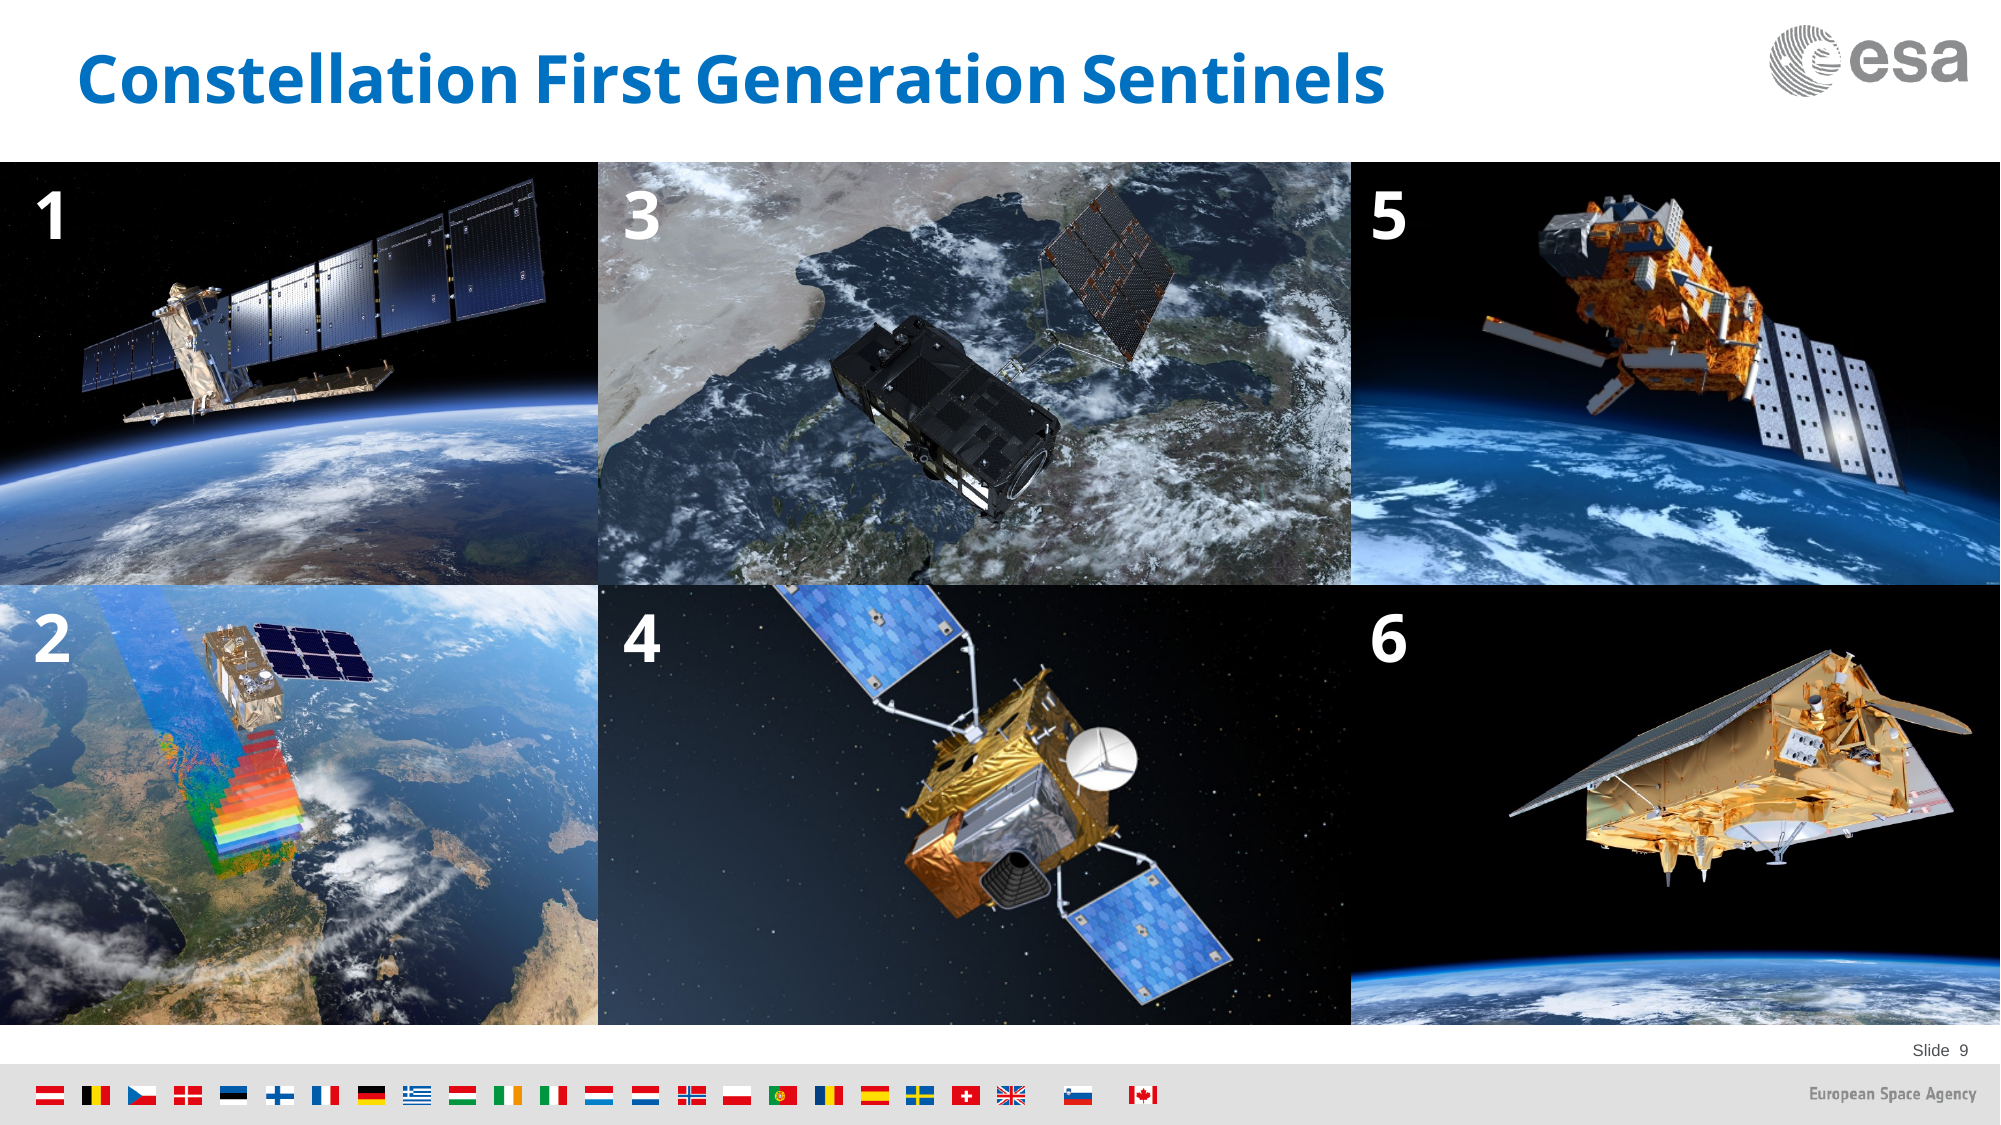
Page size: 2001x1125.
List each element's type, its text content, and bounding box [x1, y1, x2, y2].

picture [0, 162, 2000, 1025]
picture [0, 1064, 2000, 1125]
picture [1769, 25, 1968, 109]
text_box Constellation First Generation Sentinels [56, 26, 1622, 127]
